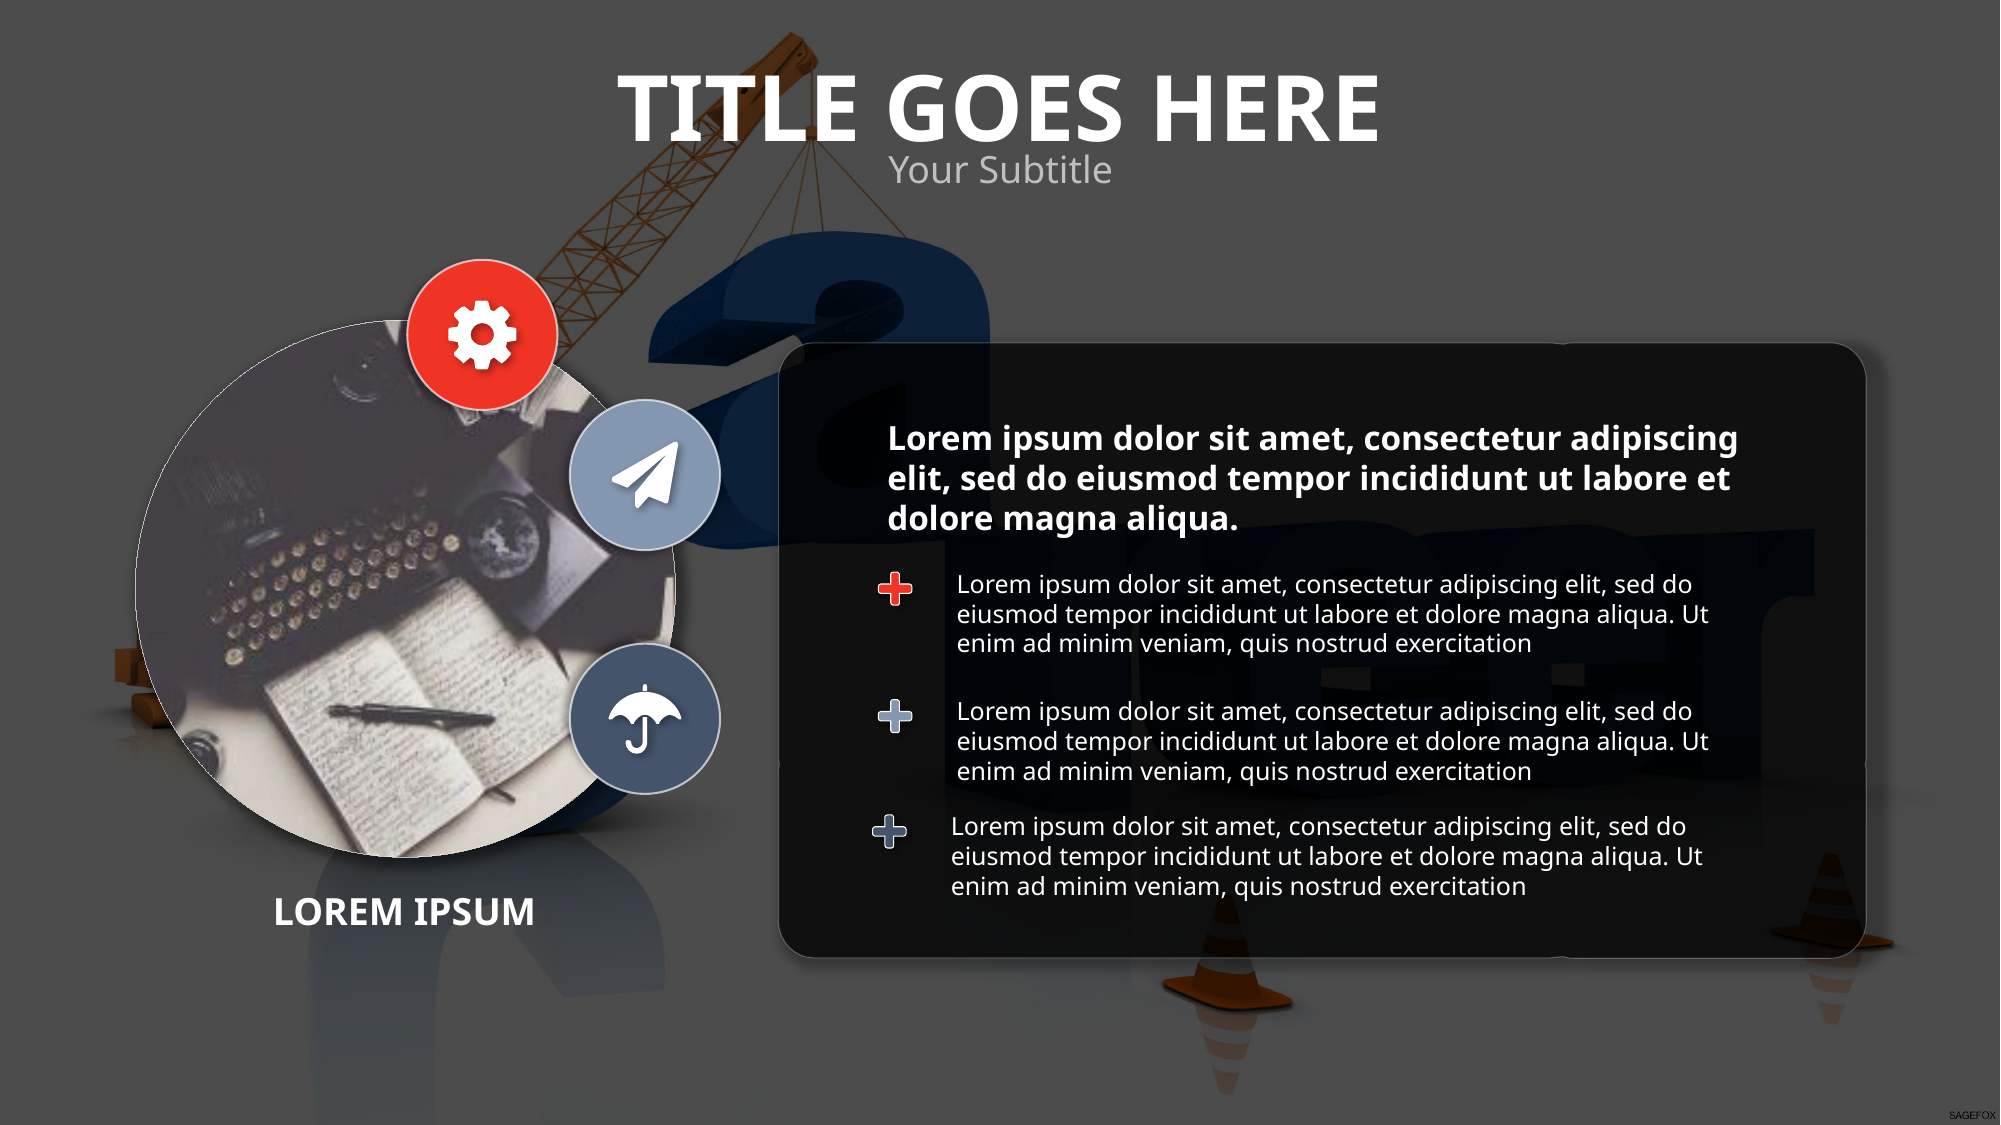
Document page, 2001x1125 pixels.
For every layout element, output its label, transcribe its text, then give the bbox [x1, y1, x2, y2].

text_box [872, 814, 907, 848]
text_box [676, 649, 722, 789]
text_box [878, 572, 912, 606]
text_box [548, 42, 1452, 199]
text_box [407, 258, 558, 320]
text_box Lorem ipsum dolor sit amet, consectetur adipiscing elit, sed do eiusmod tempor incididunt ut labore et dolore magna aliqua. Ut enim ad minim veniam, quis nostrud exercitation [946, 690, 1759, 791]
text_box Lorem ipsum dolor sit amet, consectetur adipiscing elit, sed do eiusmod tempor incididunt ut labore et dolore magna aliqua. Ut enim ad minim veniam, quis nostrud exercitation [940, 805, 1753, 906]
picture [0, 0, 2001, 1125]
text_box [676, 707, 682, 720]
text_box [878, 699, 912, 733]
text_box [676, 405, 722, 545]
text_box LOREM IPSUM [133, 880, 676, 941]
text_box Lorem ipsum dolor sit amet, consectetur adipiscing elit, sed do eiusmod tempor incididunt ut labore et dolore magna aliqua. [872, 409, 1773, 545]
text_box [777, 341, 1868, 960]
text_box Lorem ipsum dolor sit amet, consectetur adipiscing elit, sed do eiusmod tempor incididunt ut labore et dolore magna aliqua. Ut enim ad minim veniam, quis nostrud exercitation [946, 563, 1759, 663]
text_box [454, 300, 511, 320]
